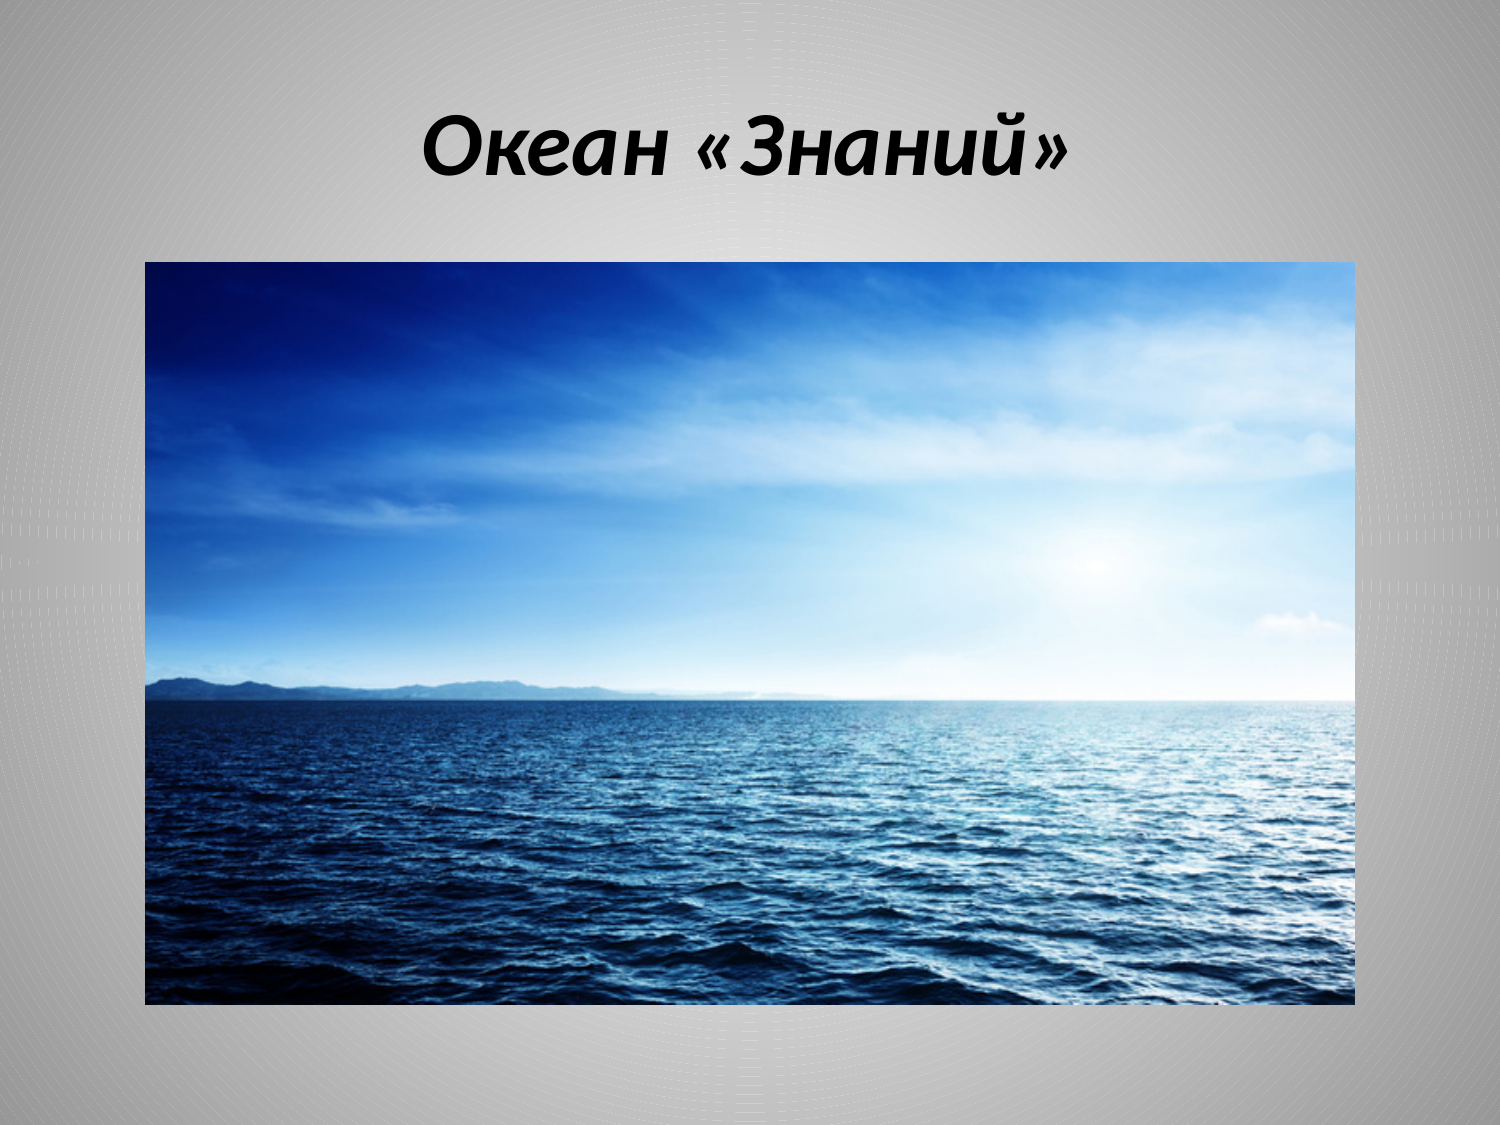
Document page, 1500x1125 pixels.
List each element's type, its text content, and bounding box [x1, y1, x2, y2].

title Океан «Знаний» [75, 45, 1425, 233]
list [145, 262, 1355, 1006]
